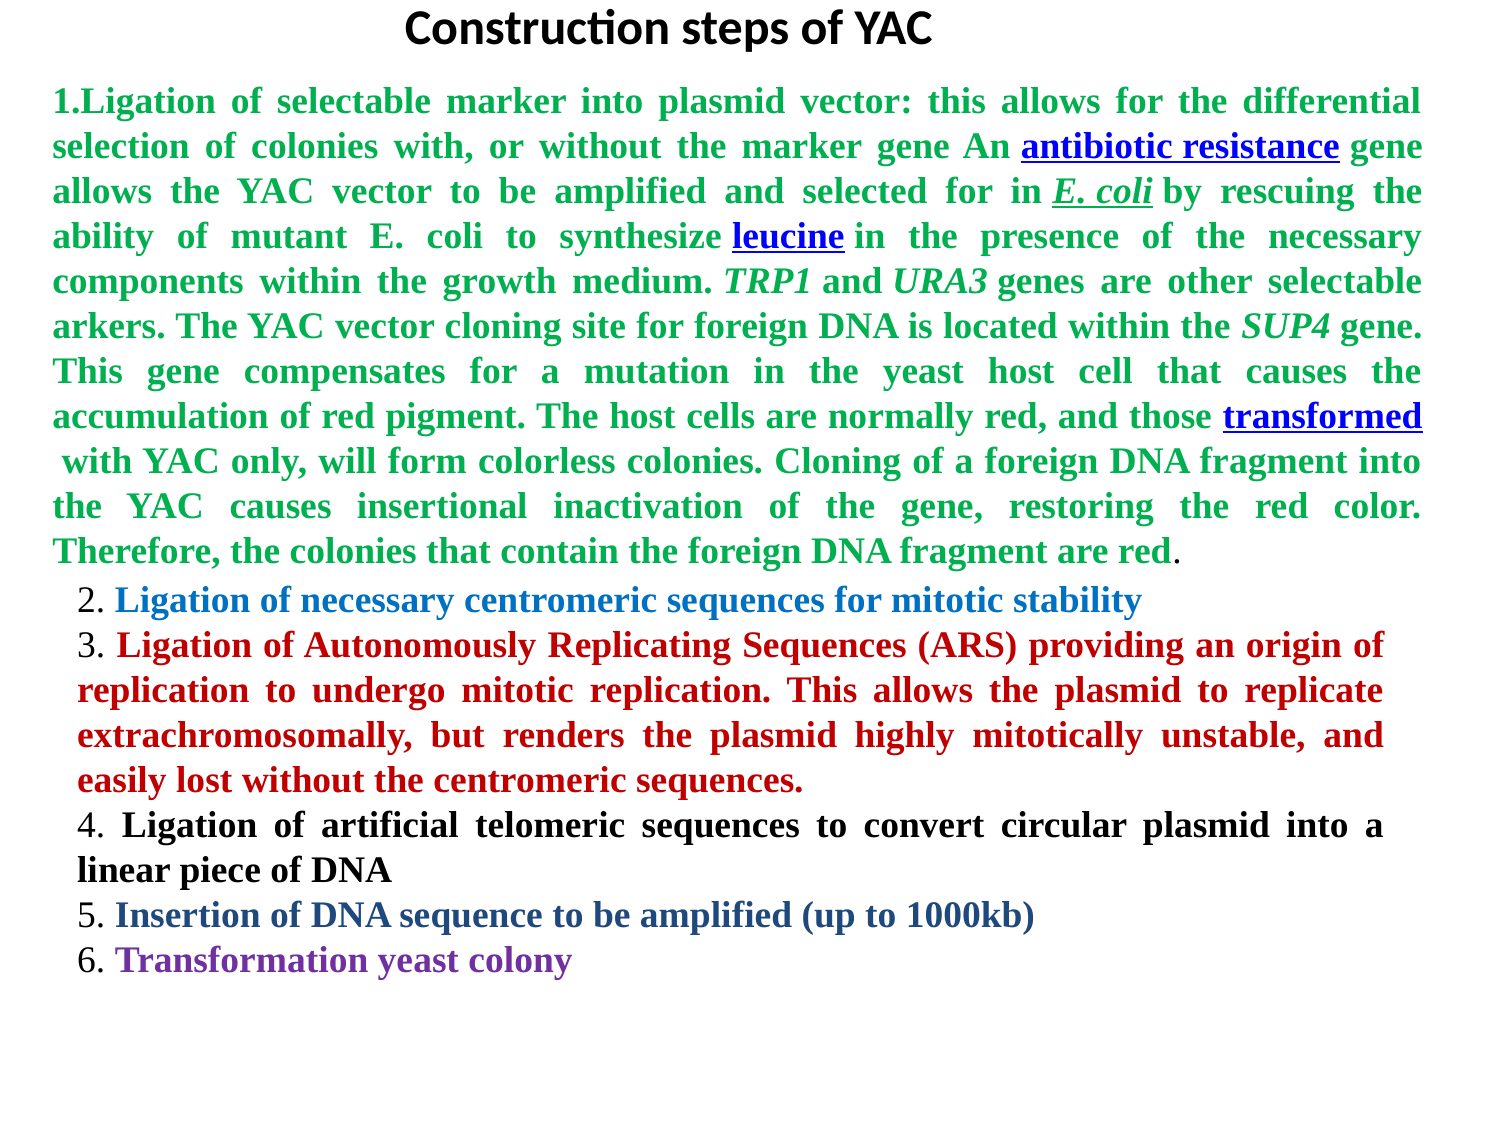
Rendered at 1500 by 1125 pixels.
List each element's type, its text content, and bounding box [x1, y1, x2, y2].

text_box Construction steps of YAC [262, 0, 1075, 62]
text_box 2. Ligation of necessary centromeric sequences for mitotic stability 3. Ligation of Autonomously Replicating Sequences (ARS) providing an origin of replication to undergo mitotic replication. This allows the plasmid to replicate extrachromosomally, but renders the plasmid highly mitotically unstable, and easily lost without the centromeric sequences. 4. Ligation of artificial telomeric sequences to convert circular plasmid into a linear piece of DNA 5. Insertion of DNA sequence to be amplified (up to 1000kb) 6. Transformation yeast colony [62, 567, 1400, 1033]
text_box 1.Ligation of selectable marker into plasmid vector: this allows for the differential selection of colonies with, or without the marker gene An antibiotic resistance gene allows the YAC vector to be amplified and selected for in E. coli by rescuing the ability of mutant E. coli to synthesize leucine in the presence of the necessary components within the growth medium. TRP1 and URA3 genes are other selectable arkers. The YAC vector cloning site for foreign DNA is located within the SUP4 gene. This gene compensates for a mutation in the yeast host cell that causes the accumulation of red pigment. The host cells are normally red, and those transformed with YAC only, will form colorless colonies. Cloning of a foreign DNA fragment into the YAC causes insertional inactivation of the gene, restoring the red color. Therefore, the colonies that contain the foreign DNA fragment are red. [37, 69, 1438, 669]
